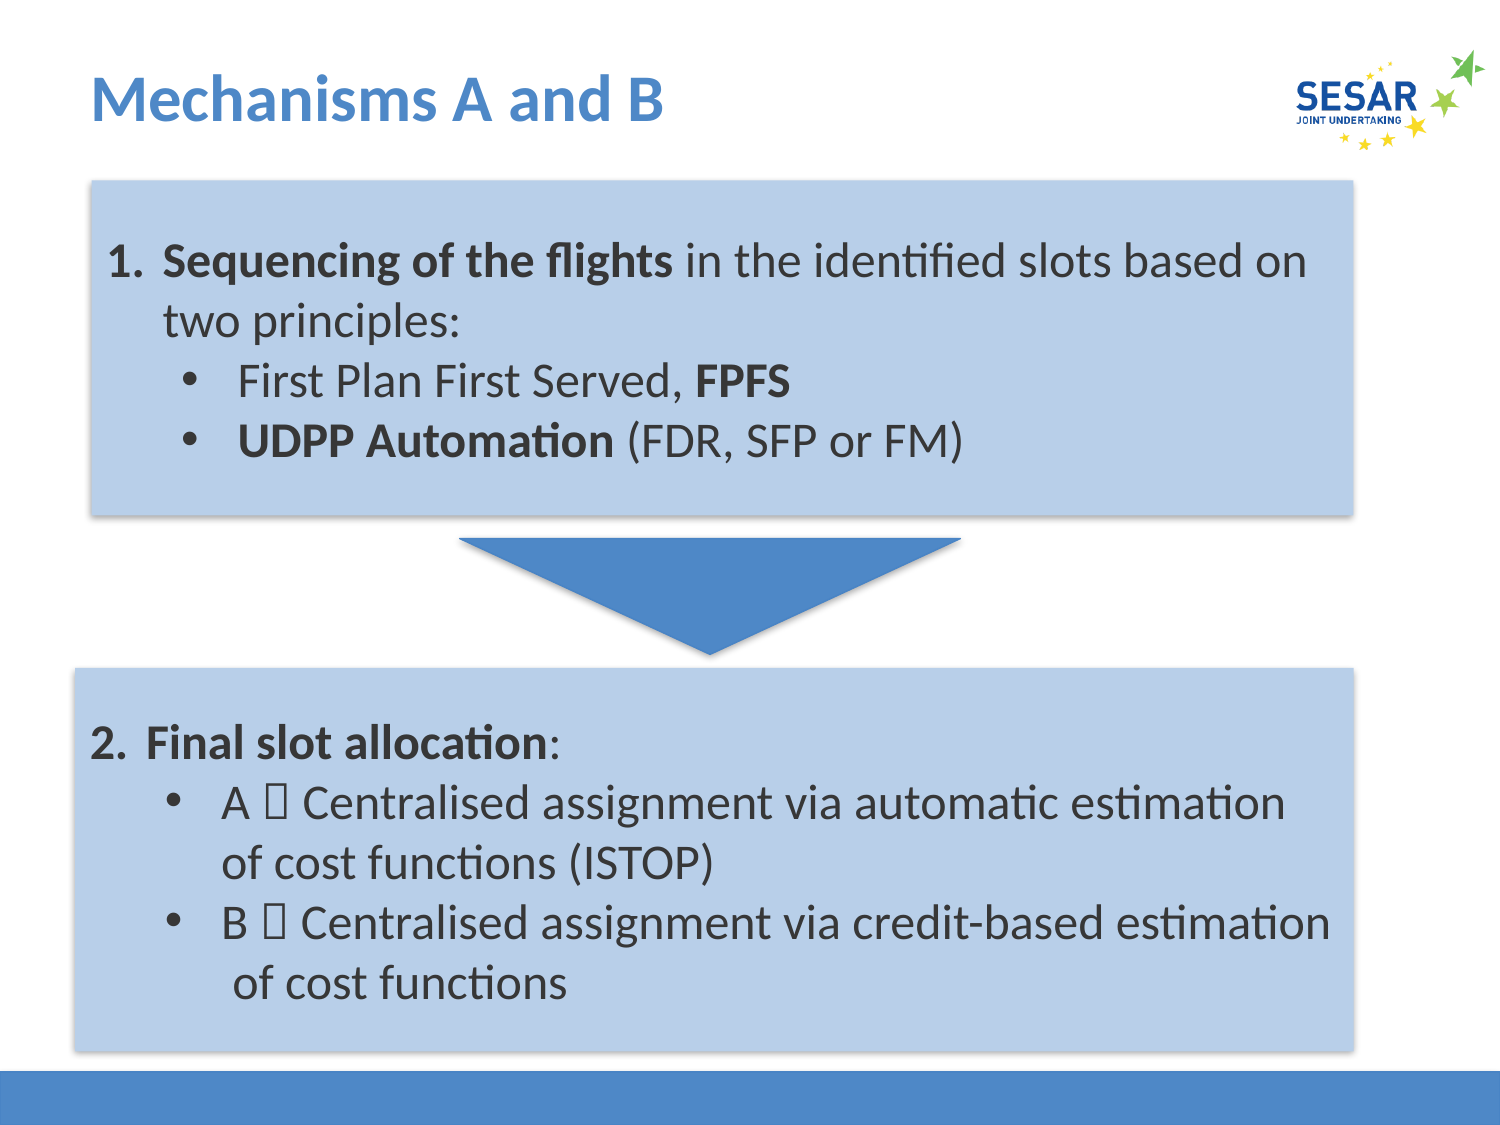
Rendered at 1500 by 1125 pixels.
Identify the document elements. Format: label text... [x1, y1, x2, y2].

text_box Final slot allocation: A  Centralised assignment via automatic estimation of cost functions (ISTOP) B  Centralised assignment via credit-based estimation of cost functions [74, 667, 1354, 1052]
text_box [458, 537, 962, 656]
text_box Sequencing of the flights in the identified slots based on two principles: First Plan First Served, FPFS UDPP Automation (FDR, SFP or FM) [91, 180, 1354, 516]
title Mechanisms A and B [75, 47, 1111, 235]
